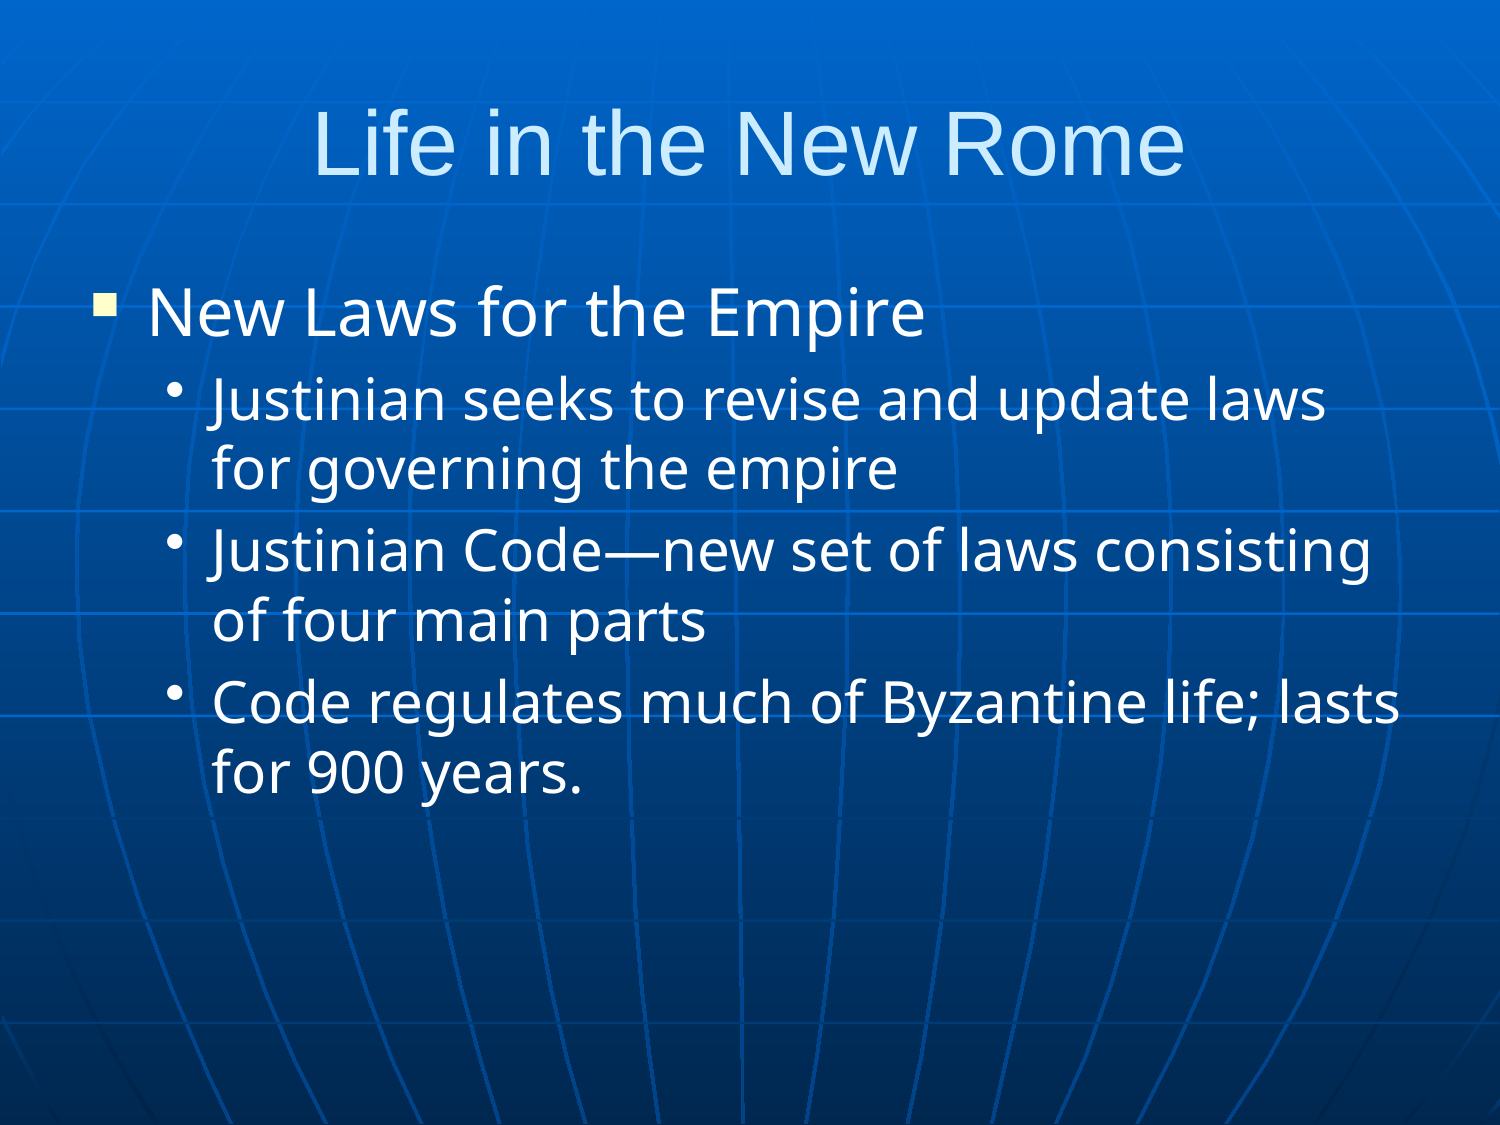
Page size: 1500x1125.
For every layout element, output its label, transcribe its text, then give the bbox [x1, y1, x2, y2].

title Life in the New Rome [74, 45, 1426, 233]
list New Laws for the Empire Justinian seeks to revise and update laws for governing the empire Justinian Code—new set of laws consisting of four main parts Code regulates much of Byzantine life; lasts for 900 years. [74, 262, 1426, 1006]
